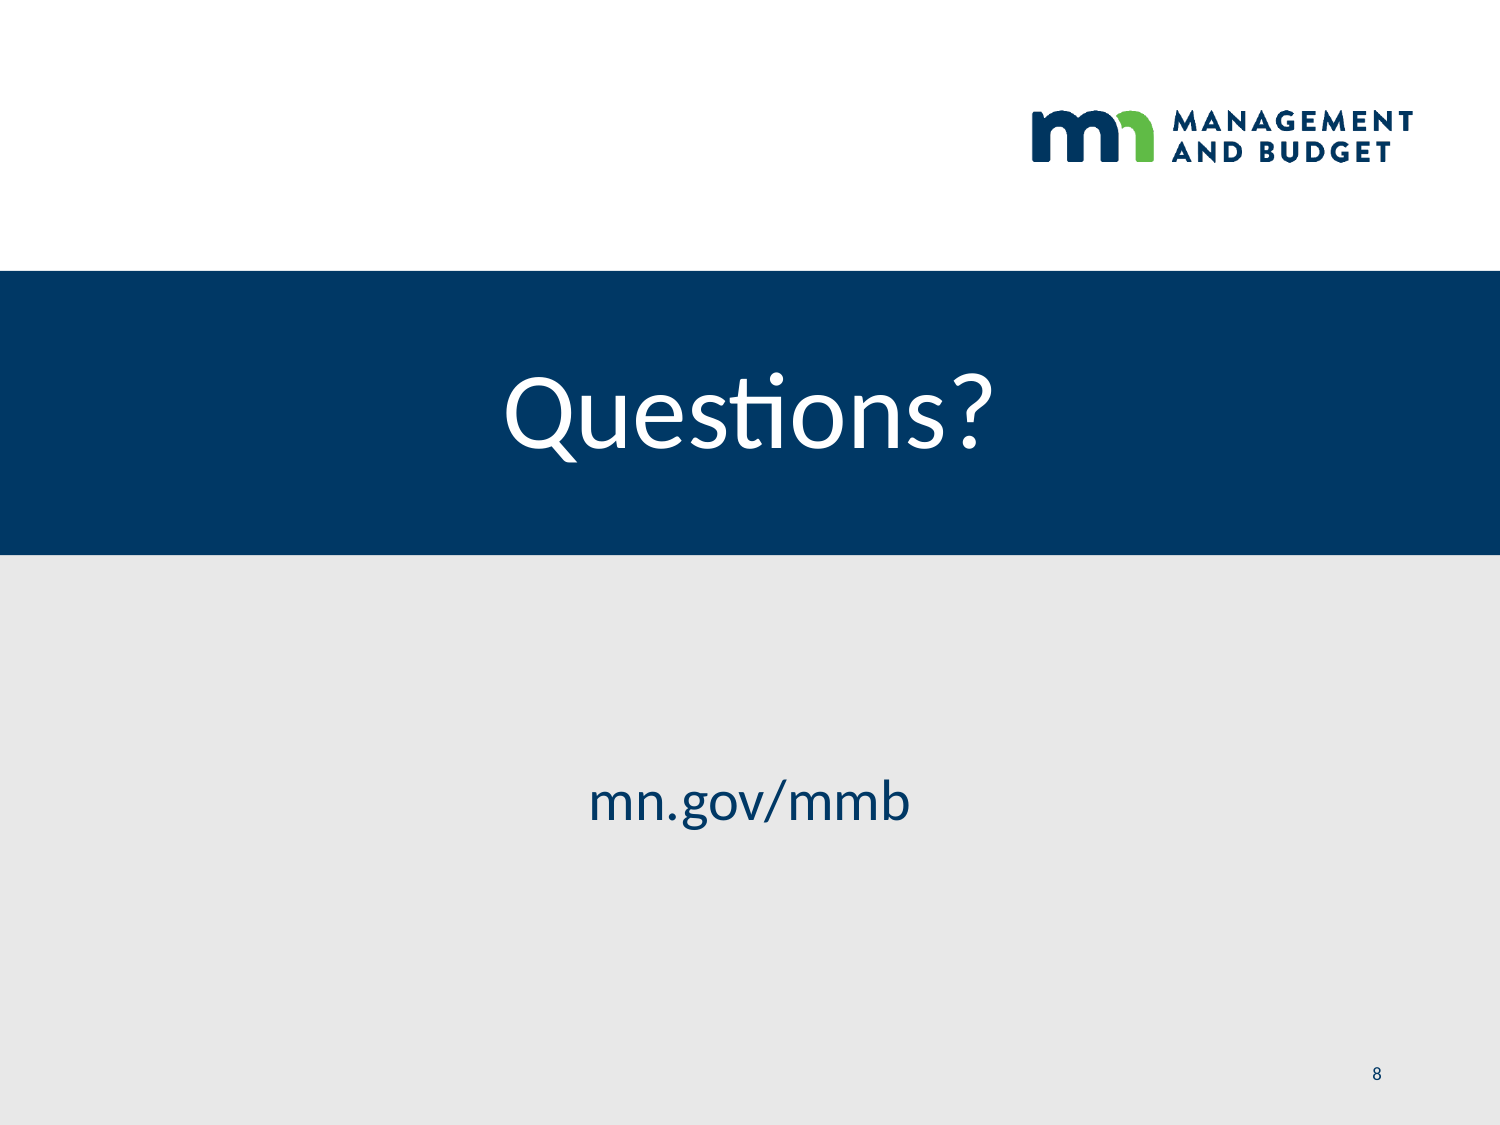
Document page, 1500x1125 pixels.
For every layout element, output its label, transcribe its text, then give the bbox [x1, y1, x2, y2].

slide_number 8 [1216, 1042, 1397, 1103]
list mn.gov/mmb [103, 577, 1397, 1018]
title Questions? [0, 270, 1500, 556]
picture [1031, 72, 1434, 200]
